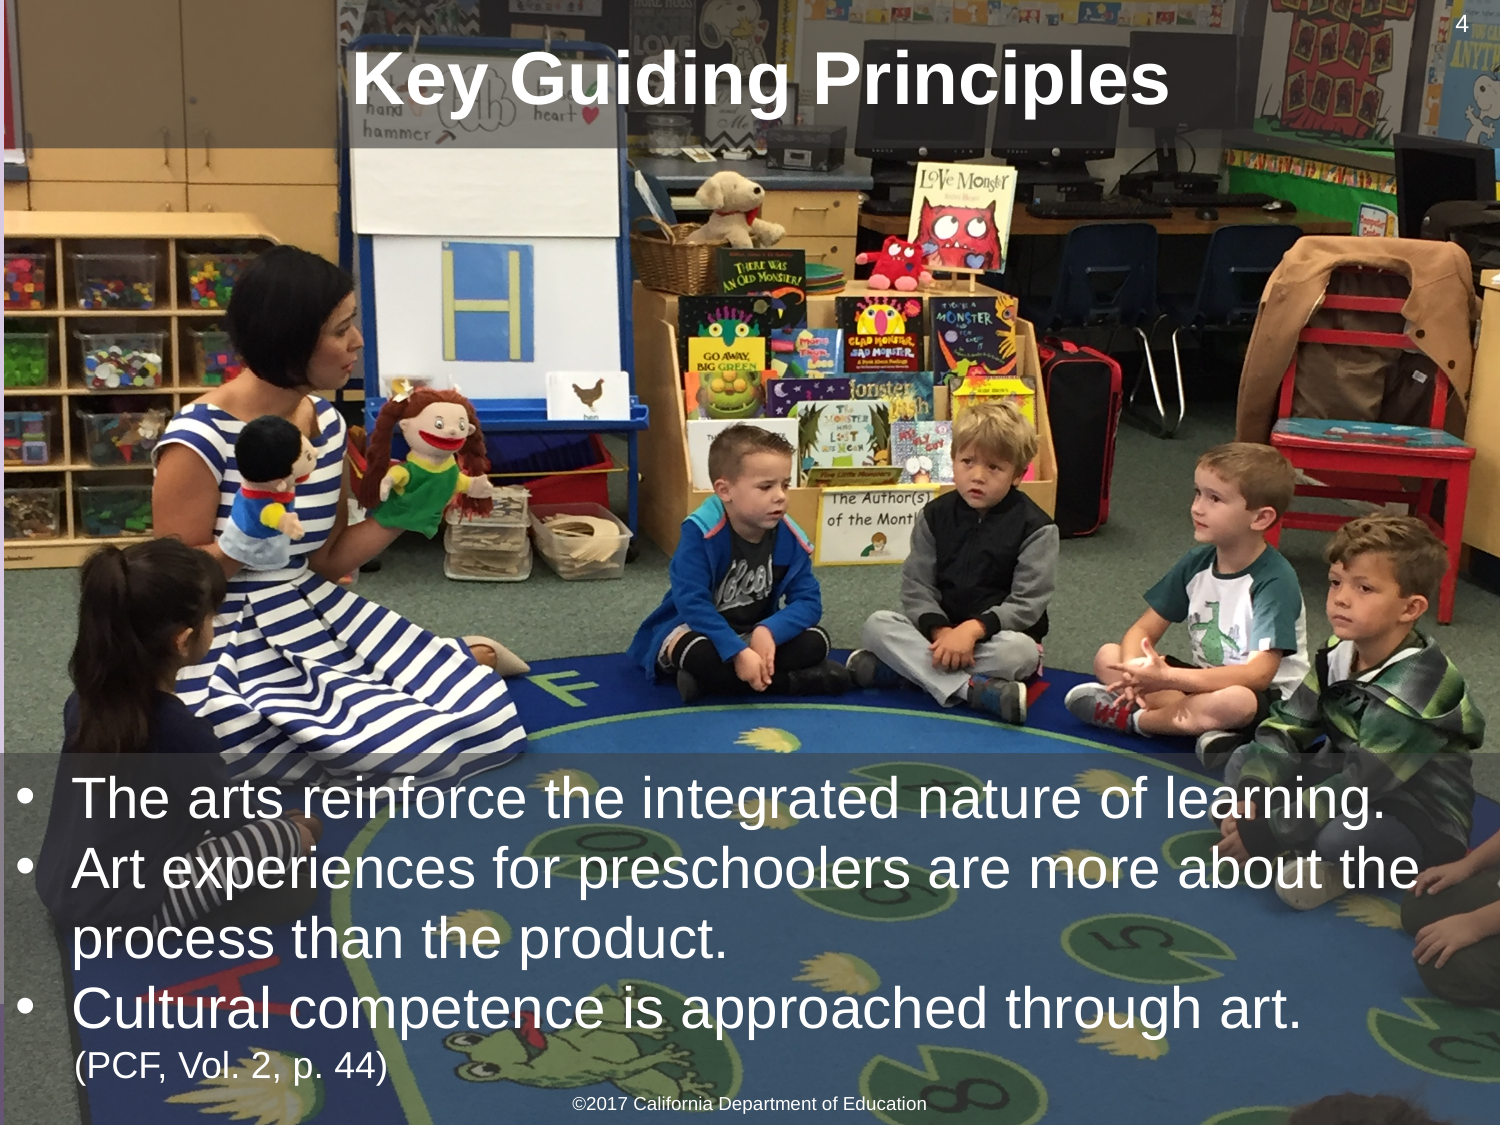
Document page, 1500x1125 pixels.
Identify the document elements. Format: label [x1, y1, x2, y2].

list [4, 0, 1500, 1125]
